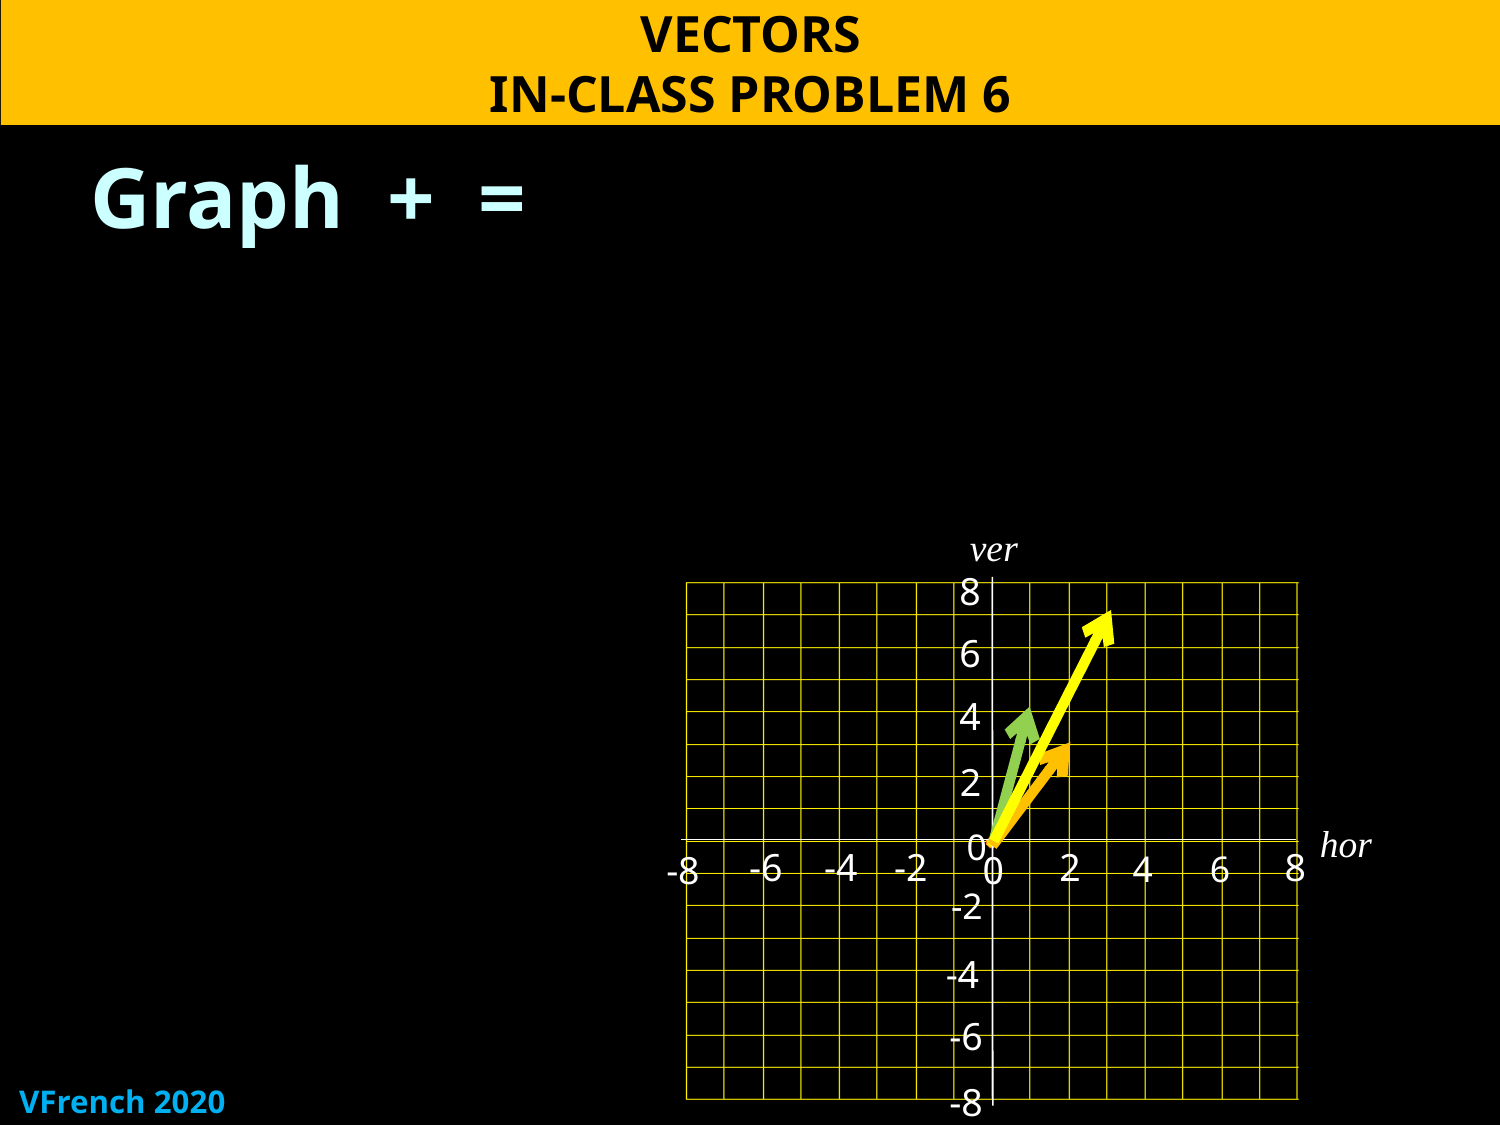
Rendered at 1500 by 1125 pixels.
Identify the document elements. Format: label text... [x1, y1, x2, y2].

text_box VECTORS IN-CLASS PROBLEM 6 [0, 0, 1500, 125]
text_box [648, 516, 1388, 1125]
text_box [993, 609, 1112, 842]
text_box VFrench 2020 [4, 1074, 241, 1125]
